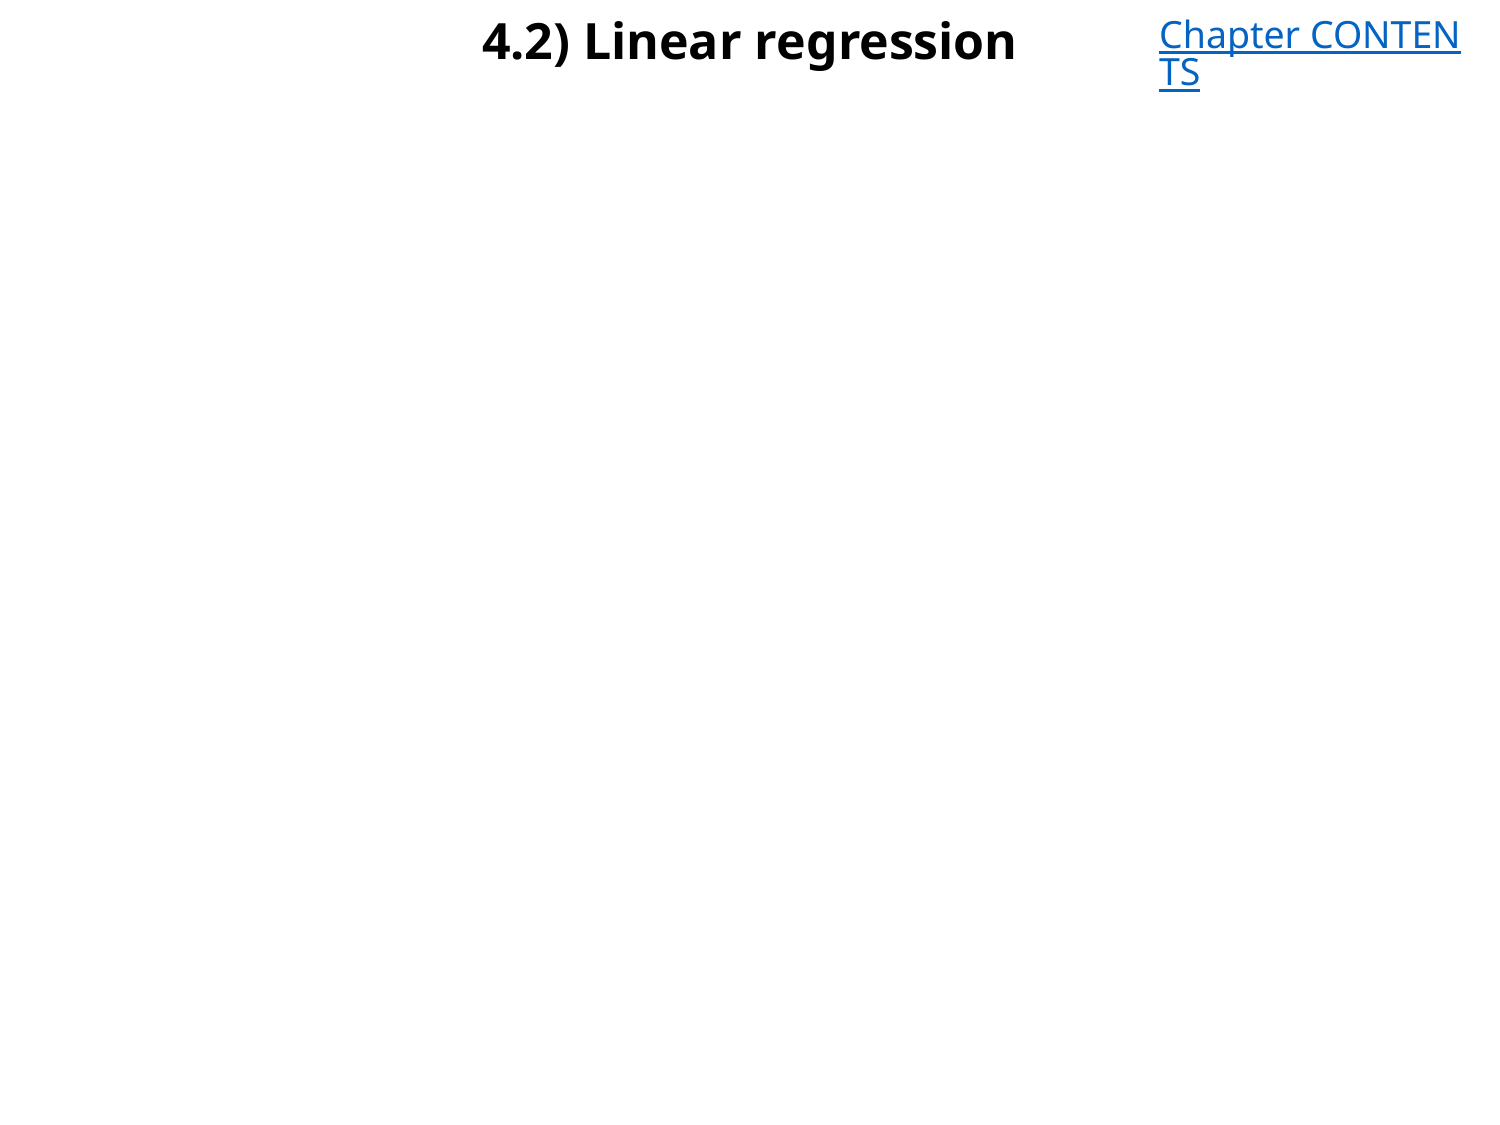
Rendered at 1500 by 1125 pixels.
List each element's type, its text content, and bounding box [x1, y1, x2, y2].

title 4.2) Linear regression [0, 0, 1500, 87]
text_box Chapter CONTENTS [1144, 3, 1491, 70]
